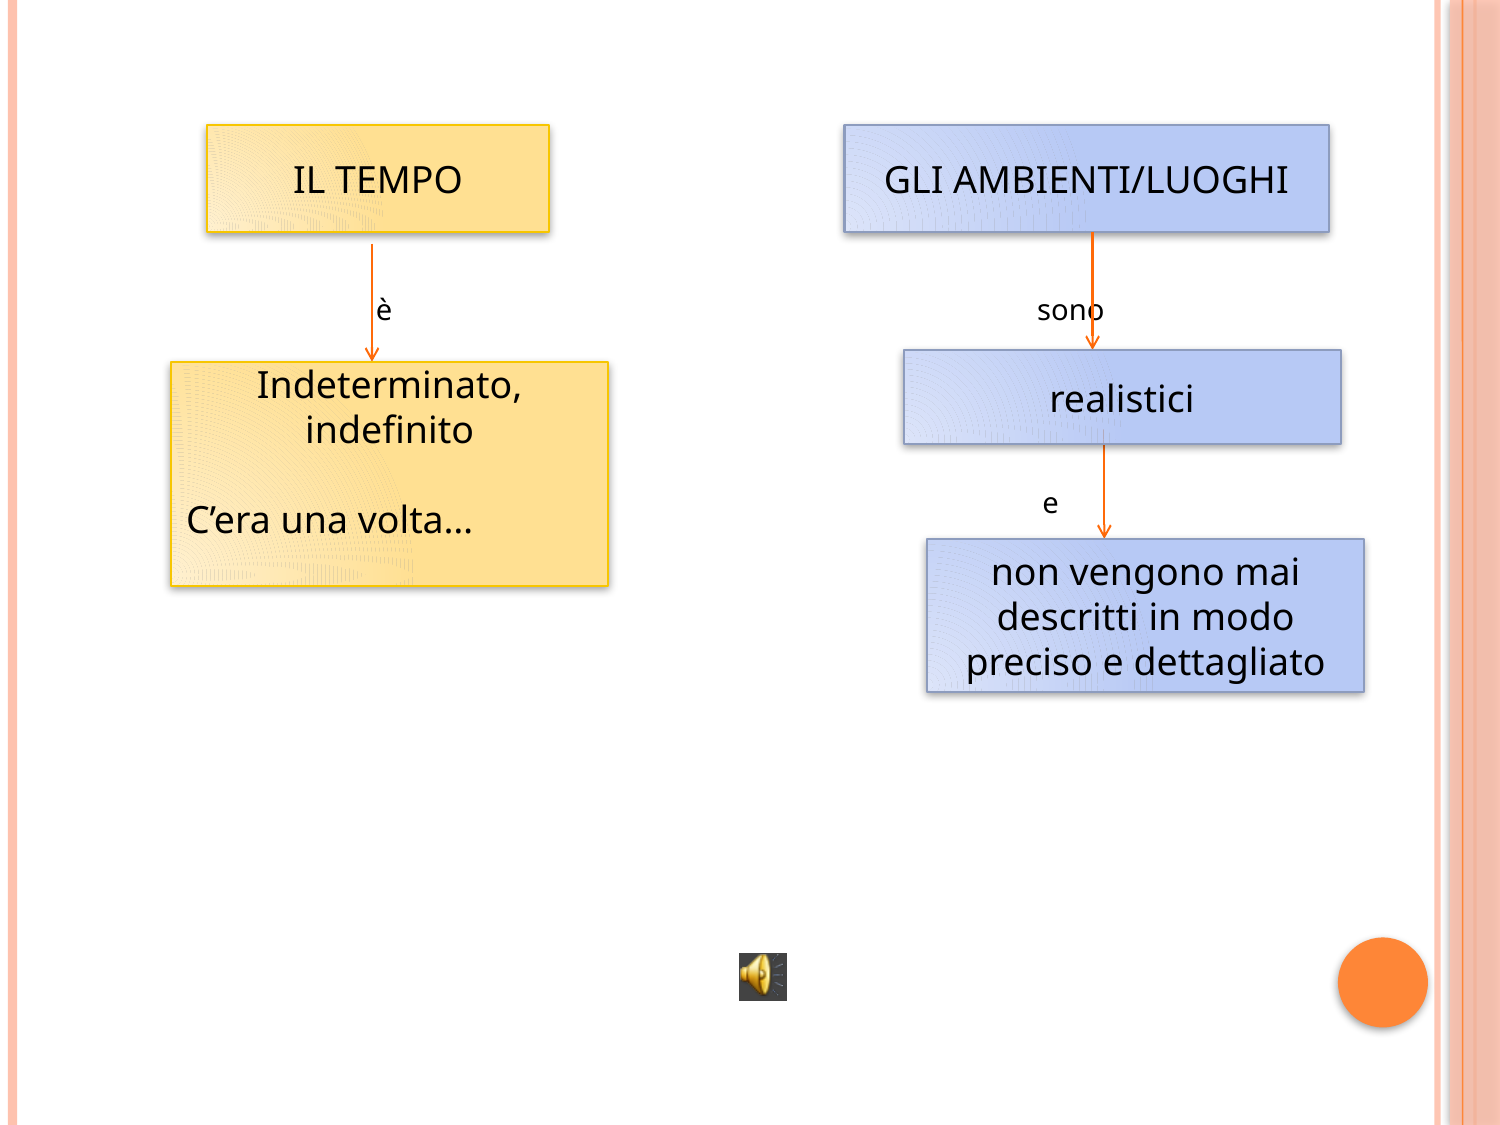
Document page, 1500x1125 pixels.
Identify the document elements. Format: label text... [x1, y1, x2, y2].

list è sono e [75, 262, 1300, 1062]
text_box Indeterminato, indefinito C’era una volta… [170, 361, 609, 587]
text_box GLI AMBIENTI/LUOGHI [843, 124, 1330, 233]
text_box IL TEMPO [206, 124, 550, 233]
text_box realistici [903, 349, 1342, 445]
text_box non vengono mai descritti in modo preciso e dettagliato [926, 538, 1365, 693]
picture [737, 951, 789, 1003]
